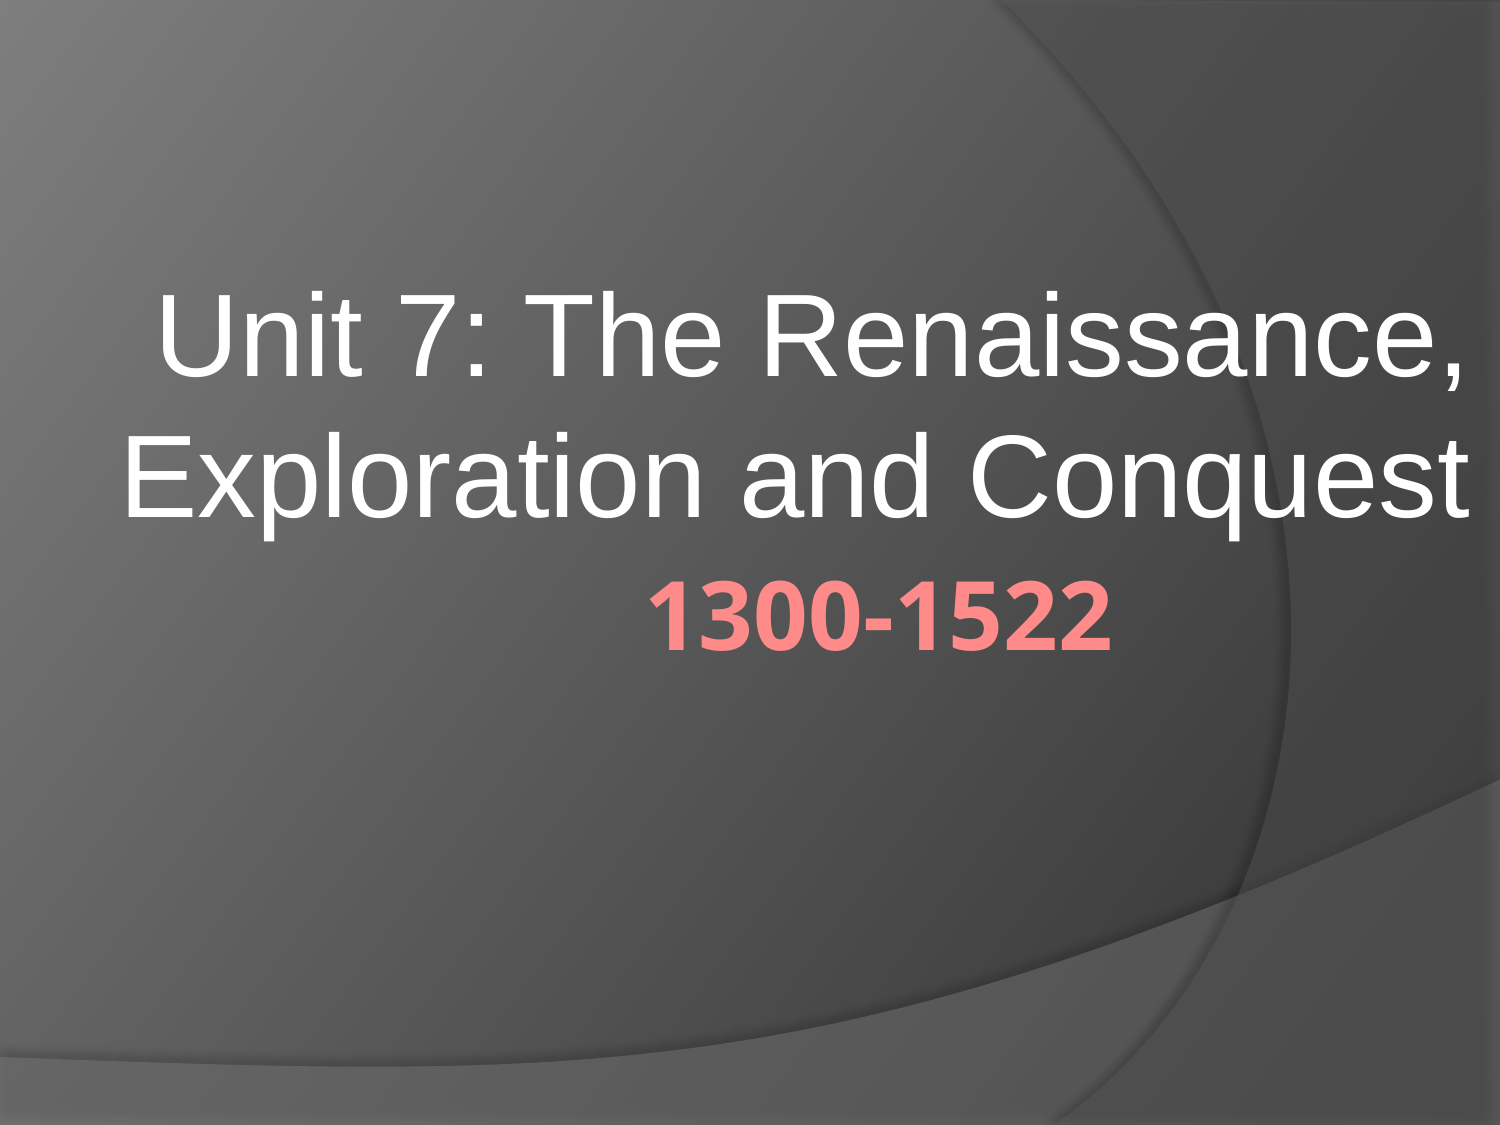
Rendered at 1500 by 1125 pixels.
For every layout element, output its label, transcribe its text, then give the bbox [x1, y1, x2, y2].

subtitle Unit 7: The Renaissance, Exploration and Conquest [49, 253, 1478, 541]
title 1300-1522 [57, 547, 1121, 925]
